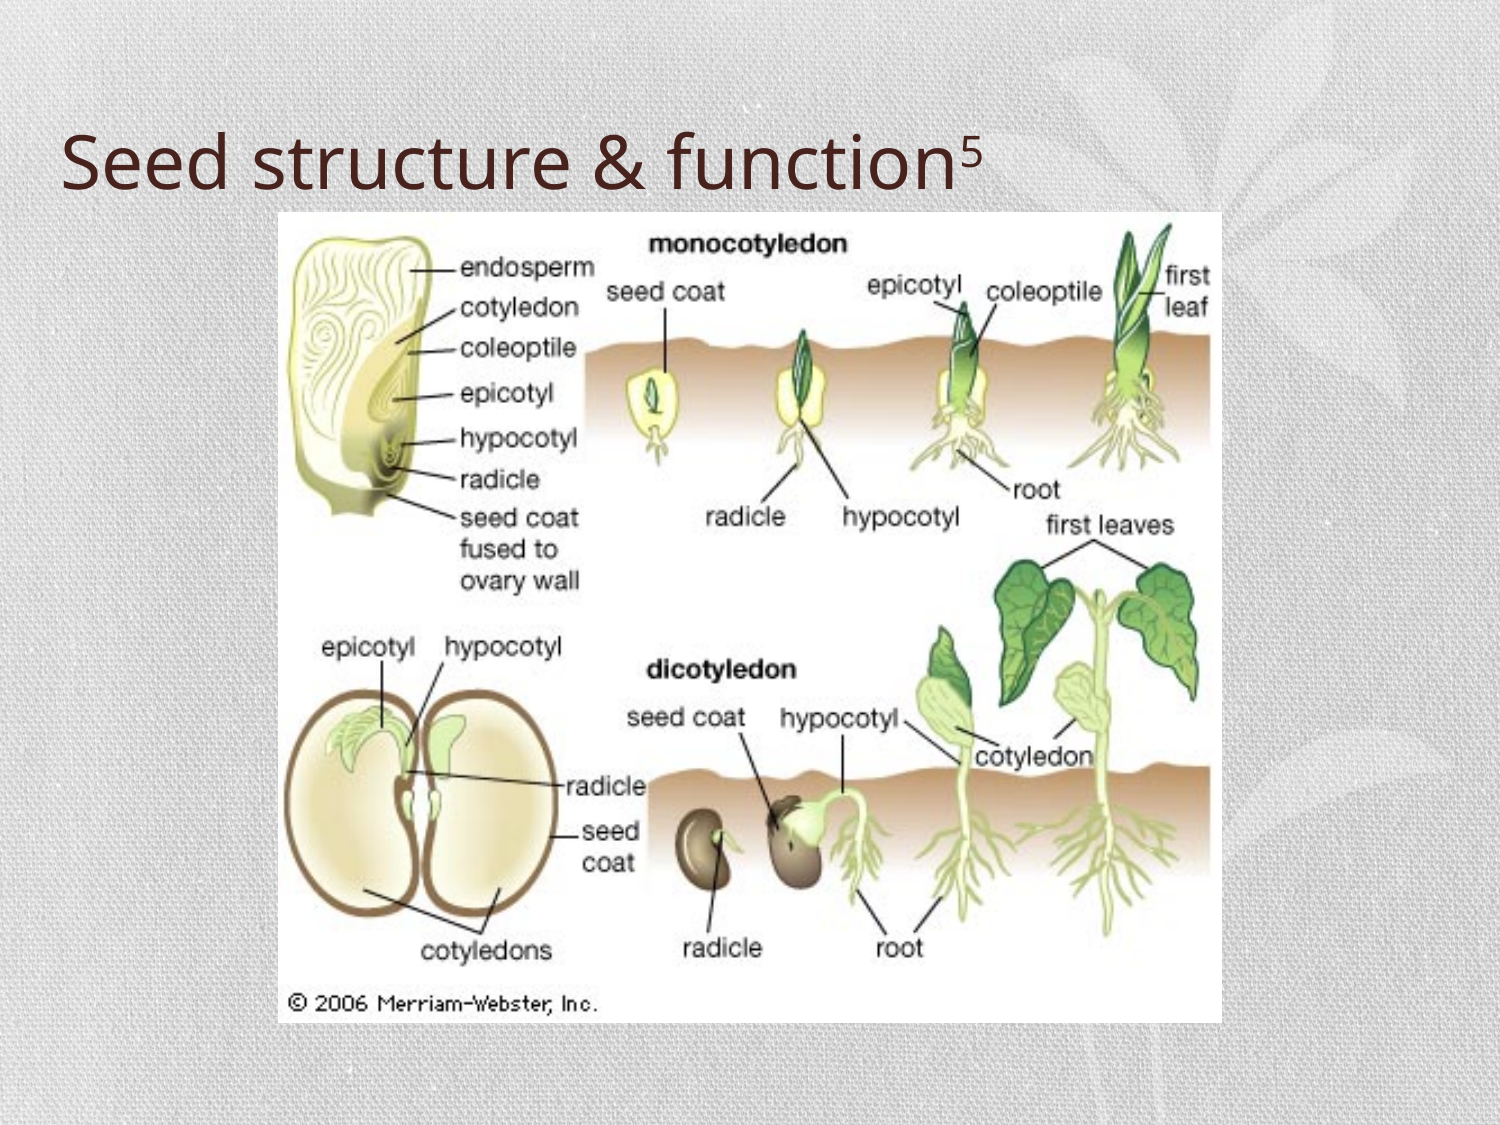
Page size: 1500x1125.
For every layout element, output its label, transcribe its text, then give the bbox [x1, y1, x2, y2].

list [44, 212, 1456, 1024]
title Seed structure & function5 [45, 37, 1455, 212]
